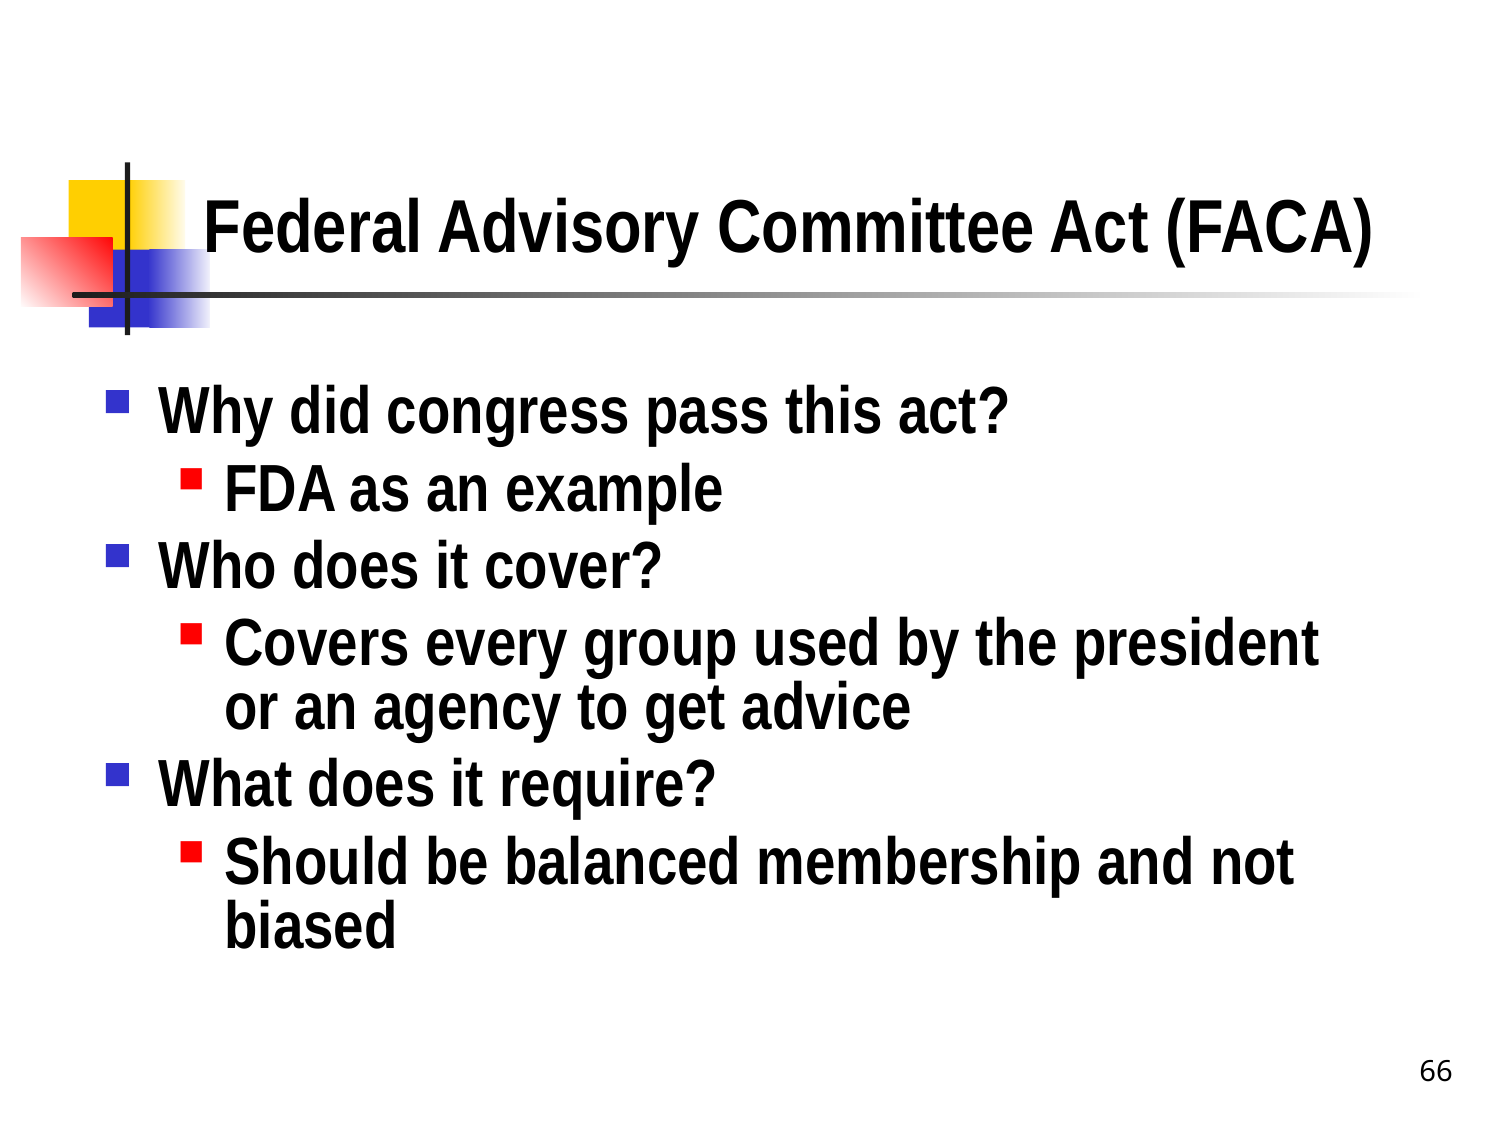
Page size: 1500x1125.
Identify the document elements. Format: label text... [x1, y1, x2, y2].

slide_number 66 [1155, 1024, 1468, 1100]
title Federal Advisory Committee Act (FACA) [188, 35, 1468, 275]
list Why did congress pass this act? FDA as an example Who does it cover? Covers every group used by the president or an agency to get advice What does it require? Should be balanced membership and not biased [87, 375, 1387, 1063]
